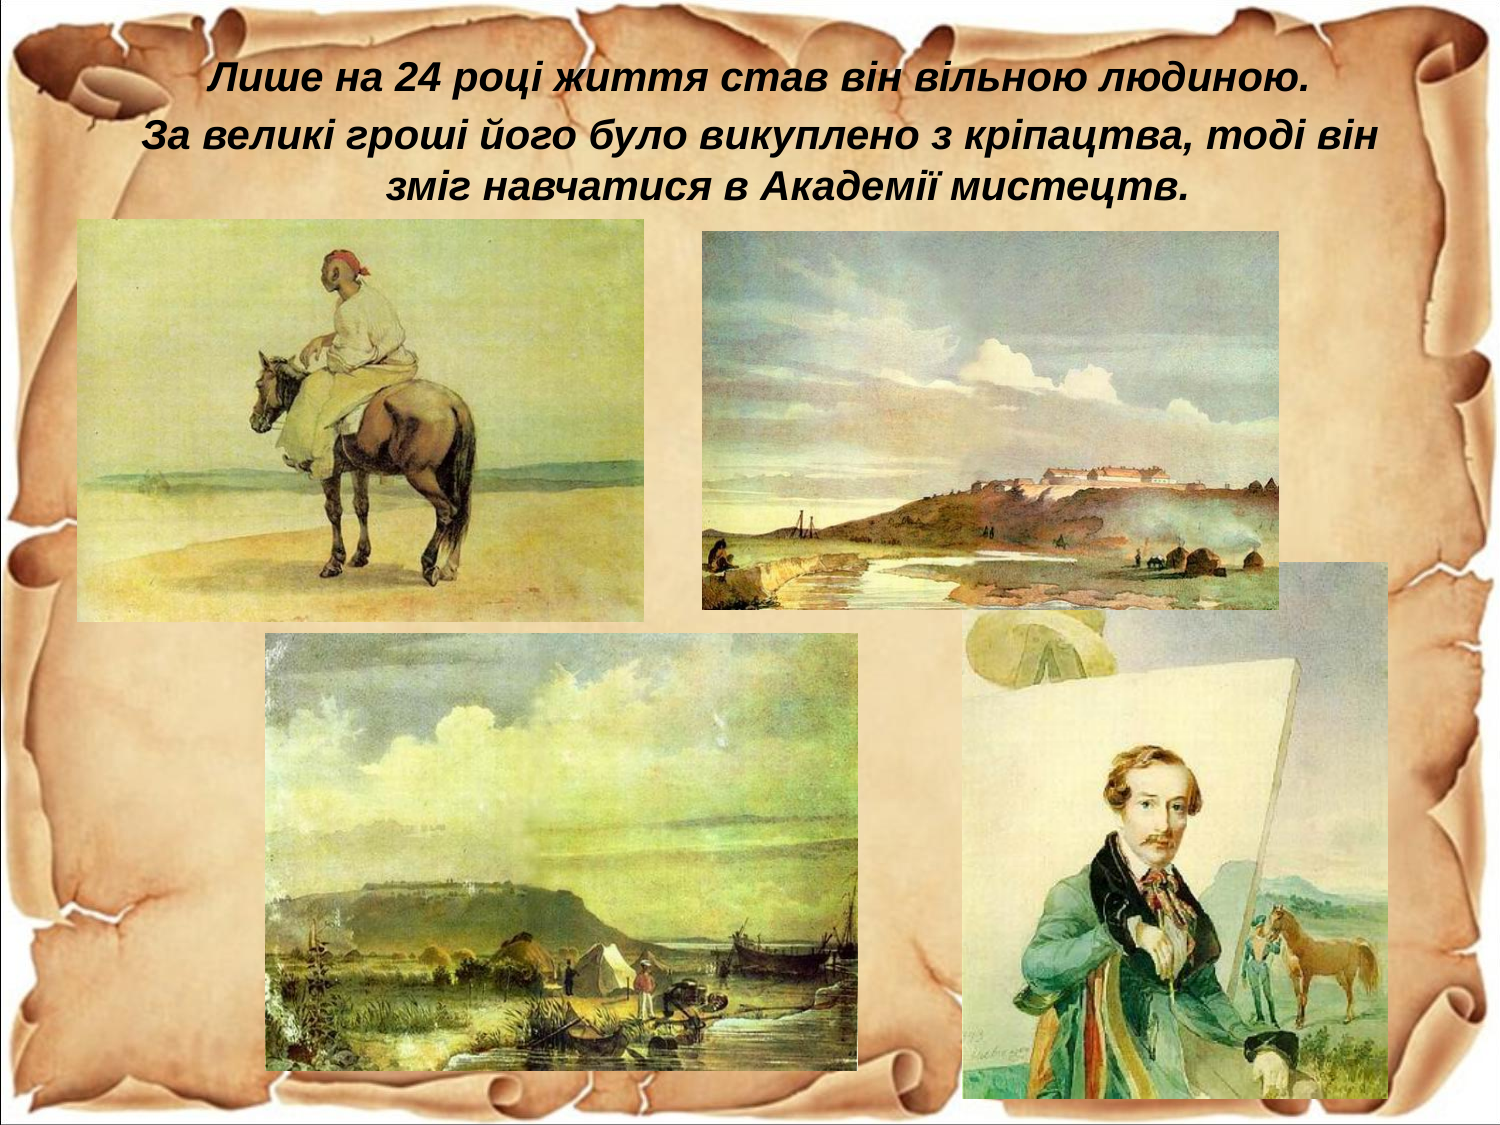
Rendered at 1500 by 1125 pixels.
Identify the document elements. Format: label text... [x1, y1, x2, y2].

picture [0, 0, 1500, 1125]
text_box Лише на 24 році життя став він вільною людиною. За великі гроші його було викуплено з кріпацтва, тоді він зміг навчатися в Академії мистецтв. [85, 42, 1436, 244]
